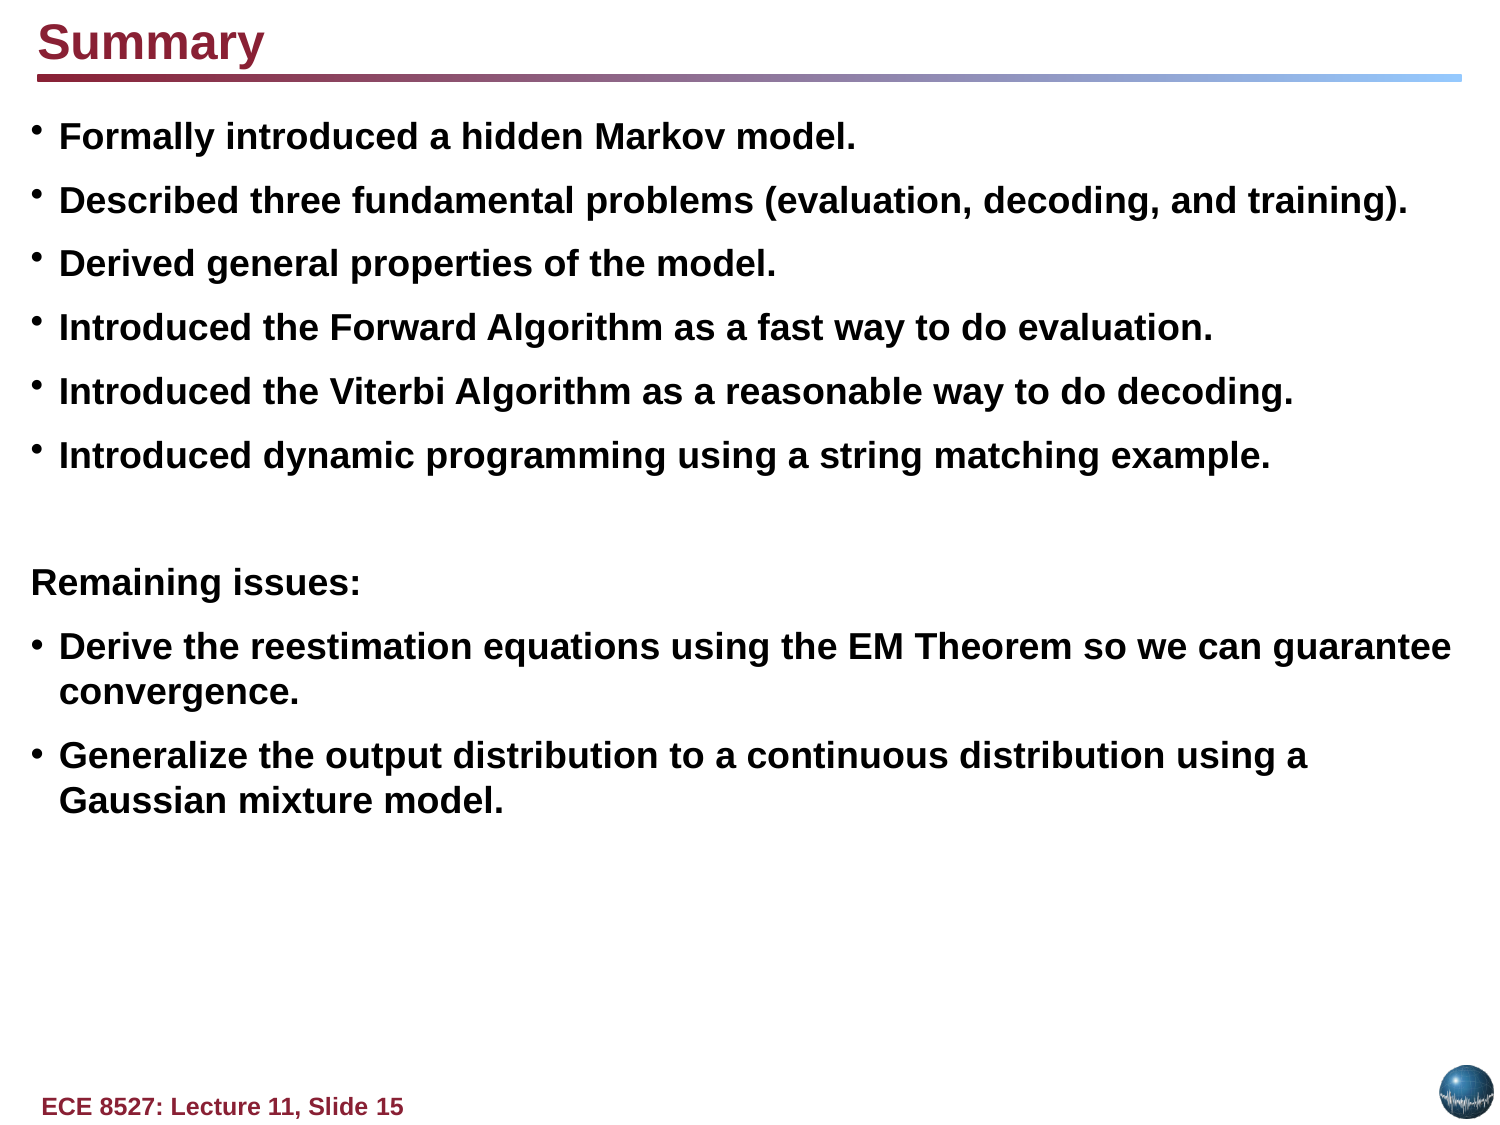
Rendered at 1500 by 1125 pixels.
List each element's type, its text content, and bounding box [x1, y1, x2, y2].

text_box Summary [37, 9, 1163, 70]
text_box Formally introduced a hidden Markov model. Described three fundamental problems (evaluation, decoding, and training). Derived general properties of the model. Introduced the Forward Algorithm as a fast way to do evaluation. Introduced the Viterbi Algorithm as a reasonable way to do decoding. Introduced dynamic programming using a string matching example. Remaining issues: Derive the reestimation equations using the EM Theorem so we can guarantee convergence. Generalize the output distribution to a continuous distribution using a Gaussian mixture model. [30, 111, 1456, 821]
picture [1439, 1065, 1494, 1119]
